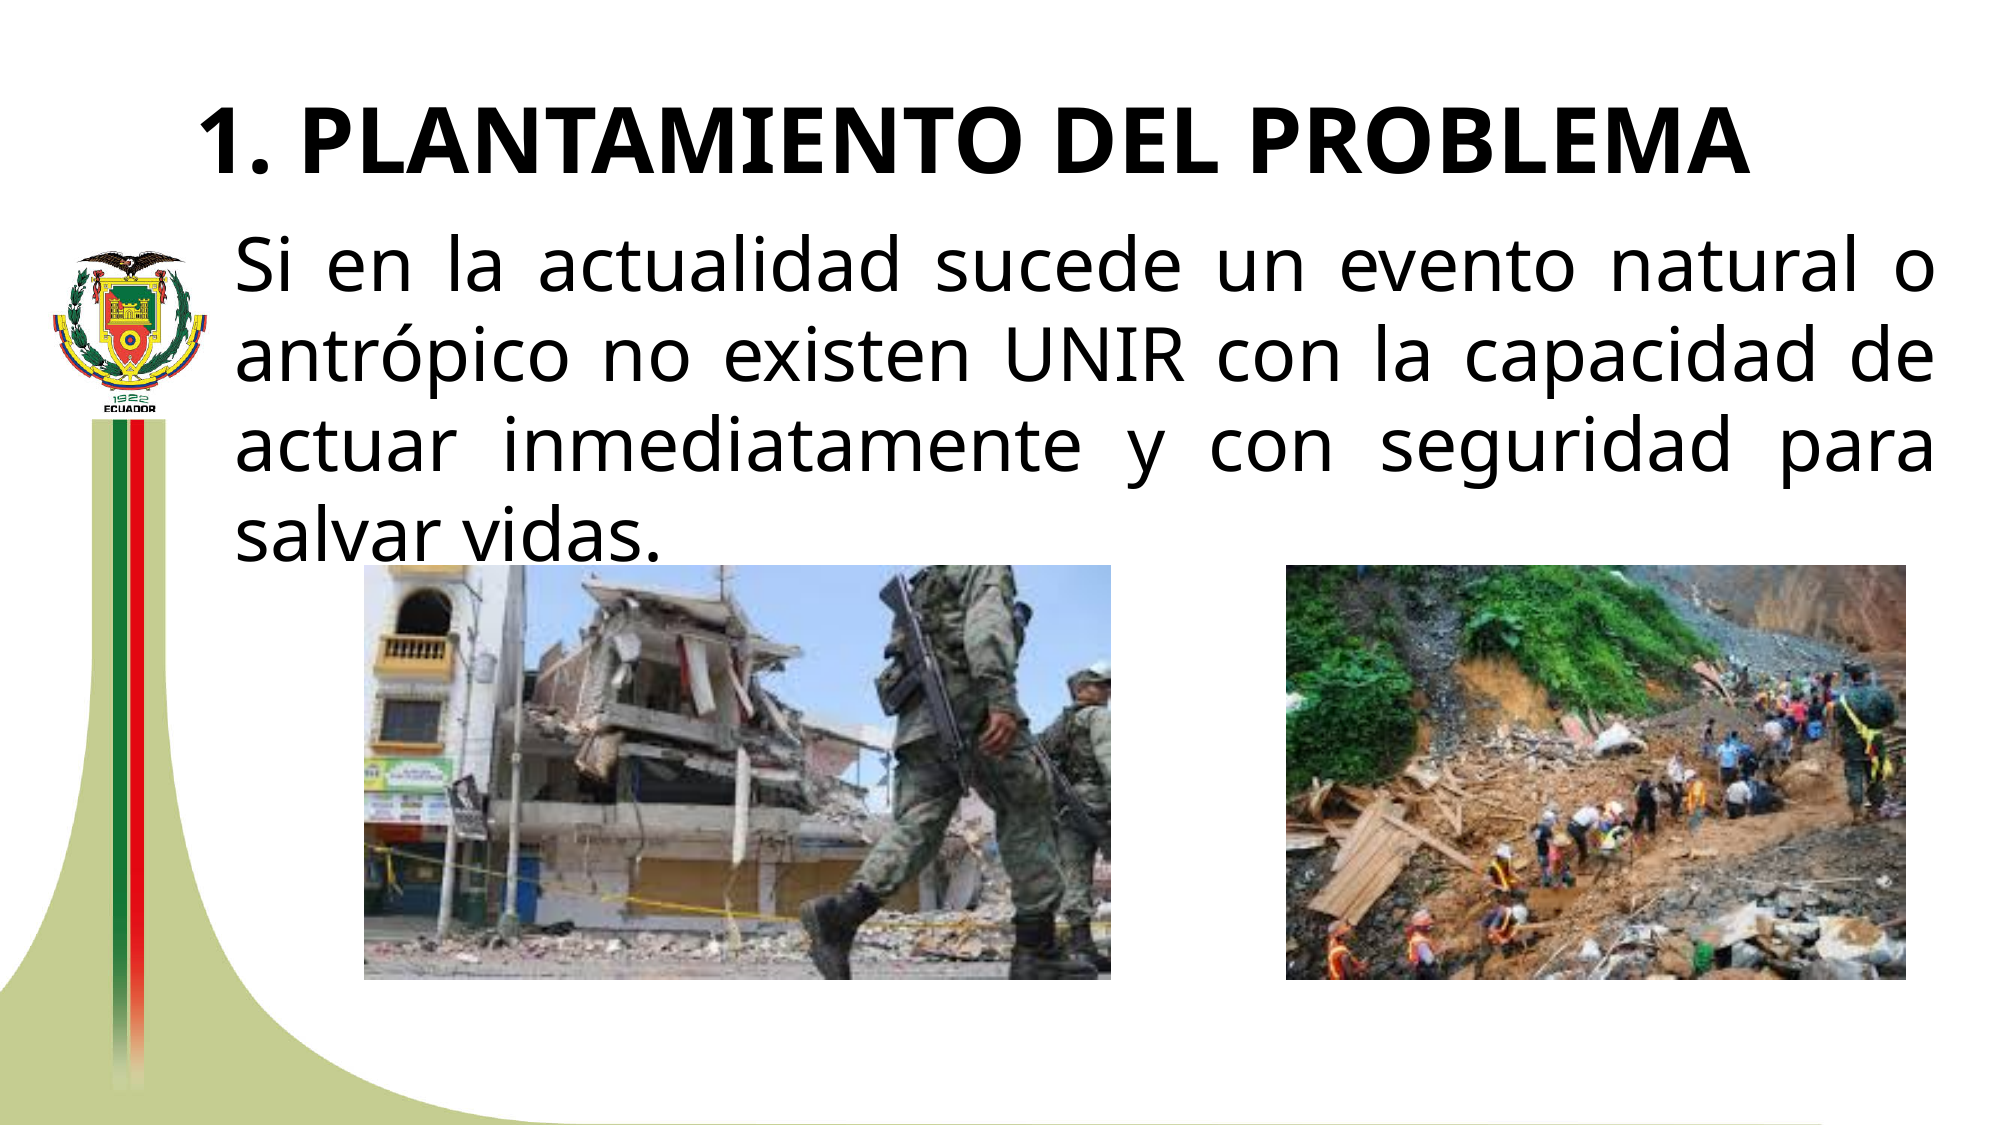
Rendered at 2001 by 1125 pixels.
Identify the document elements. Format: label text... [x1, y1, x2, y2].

picture [0, 0, 2001, 1125]
text_box Si en la actualidad sucede un evento natural o antrópico no existen UNIR con la capacidad de actuar inmediatamente y con seguridad para salvar vidas. [219, 208, 1954, 584]
title 1. PLANTAMIENTO DEL PROBLEMA [180, 35, 1906, 253]
